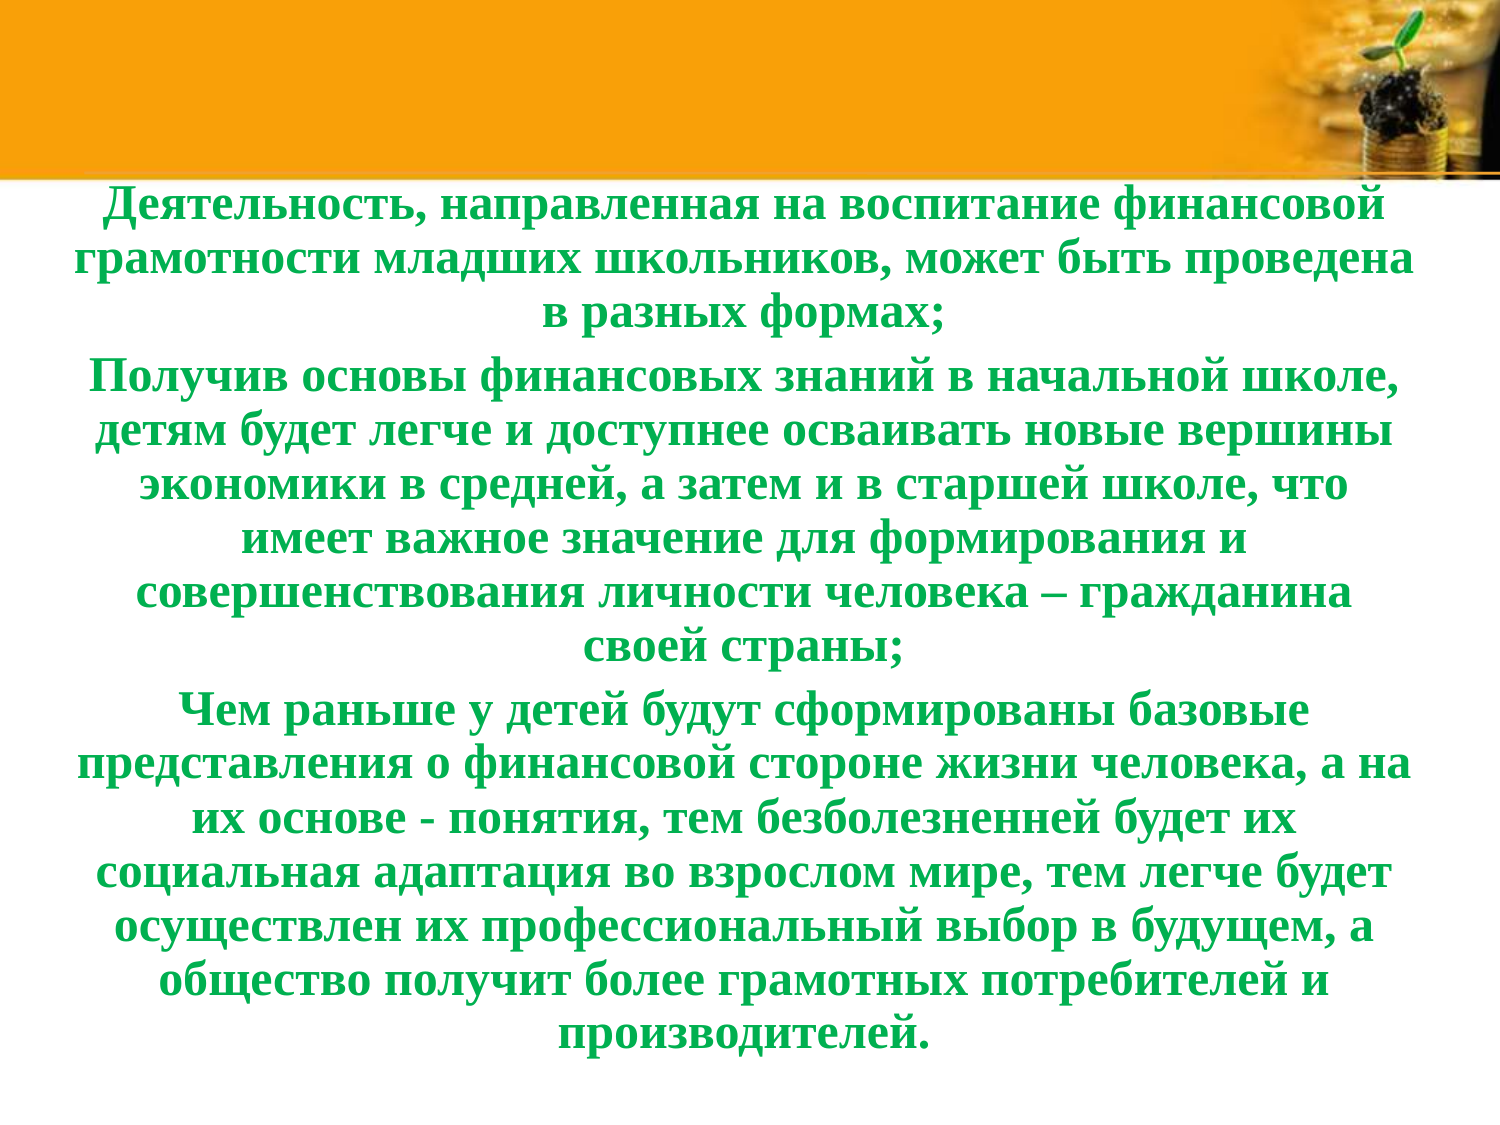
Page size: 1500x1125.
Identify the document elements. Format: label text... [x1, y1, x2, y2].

list Деятельность, направленная на воспитание финансовой грамотности младших школьников, может быть проведена в разных формах; Получив основы финансовых знаний в начальной школе, детям будет легче и доступнее осваивать новые вершины экономики в средней, а затем и в старшей школе, что имеет важное значение для формирования и совершенствования личности человека – гражданина своей страны; Чем раньше у детей будут сформированы базовые представления о финансовой стороне жизни человека, а на их основе - понятия, тем безболезненней будет их социальная адаптация во взрослом мире, тем легче будет осуществлен их профессиональный выбор в будущем, а общество получит более грамотных потребителей и производителей. [53, 184, 1436, 1052]
picture [0, 0, 1500, 1125]
